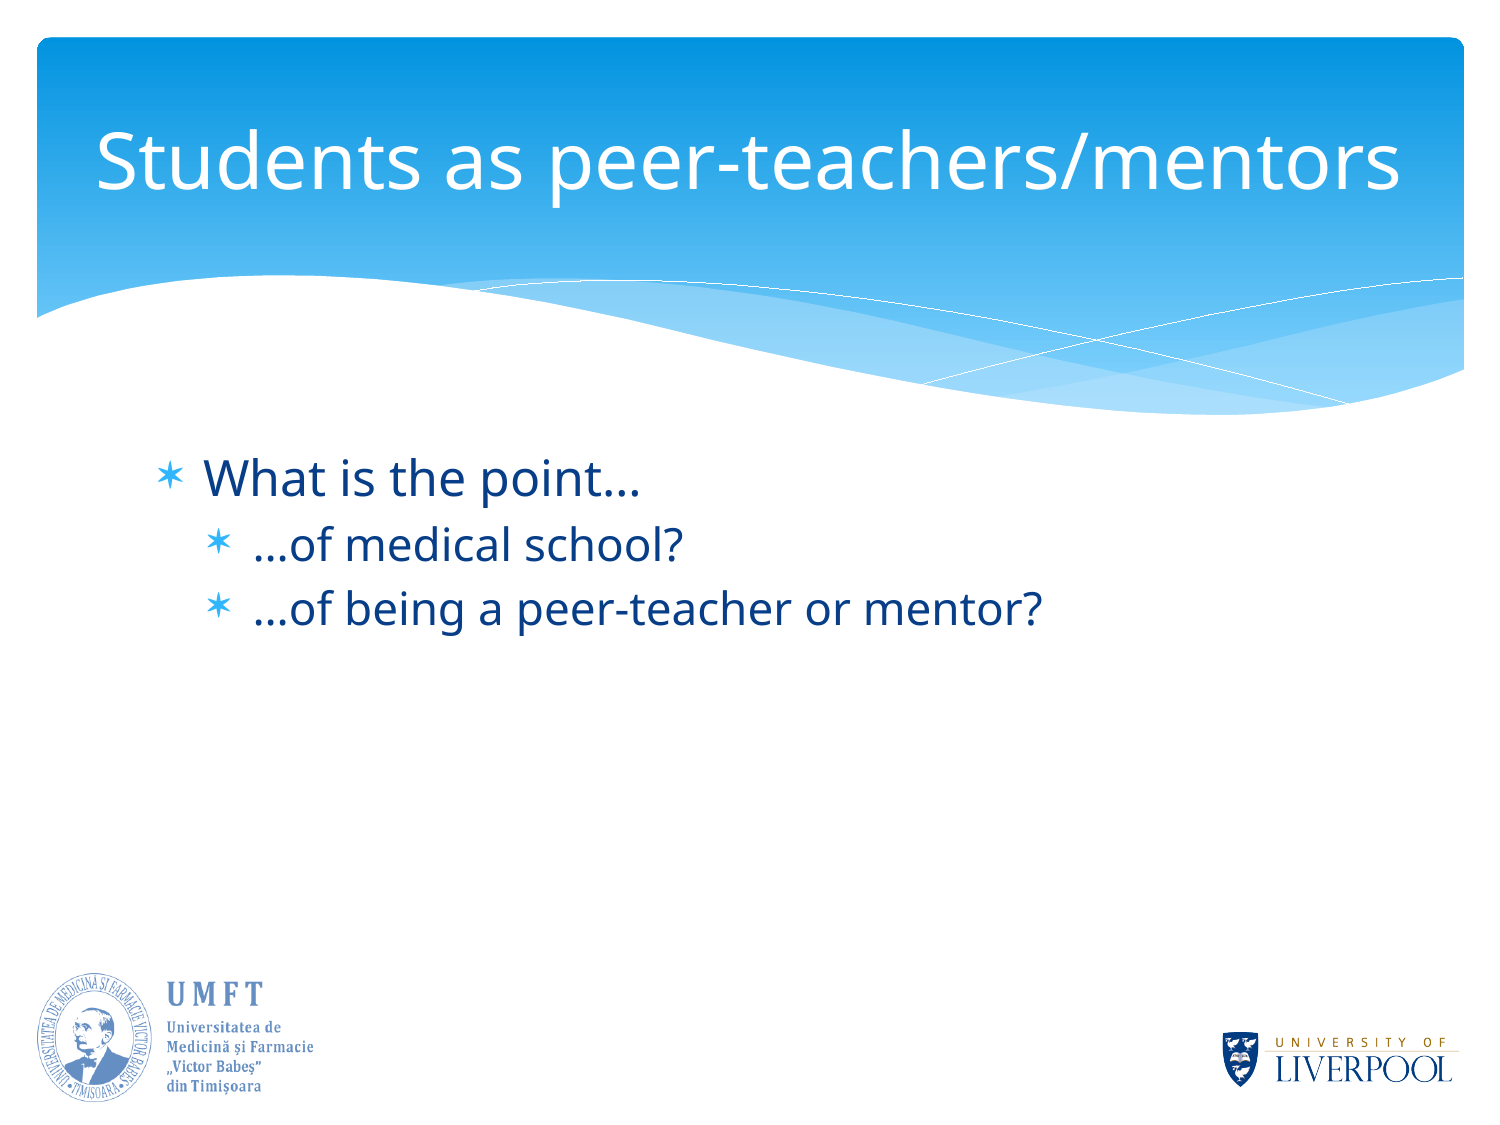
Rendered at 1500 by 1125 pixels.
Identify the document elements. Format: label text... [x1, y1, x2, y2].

picture [37, 972, 314, 1103]
list What is the point… …of medical school? …of being a peer-teacher or mentor? [143, 438, 1359, 1005]
picture [1186, 988, 1495, 1125]
title Students as peer-teachers/mentors [75, 55, 1425, 261]
